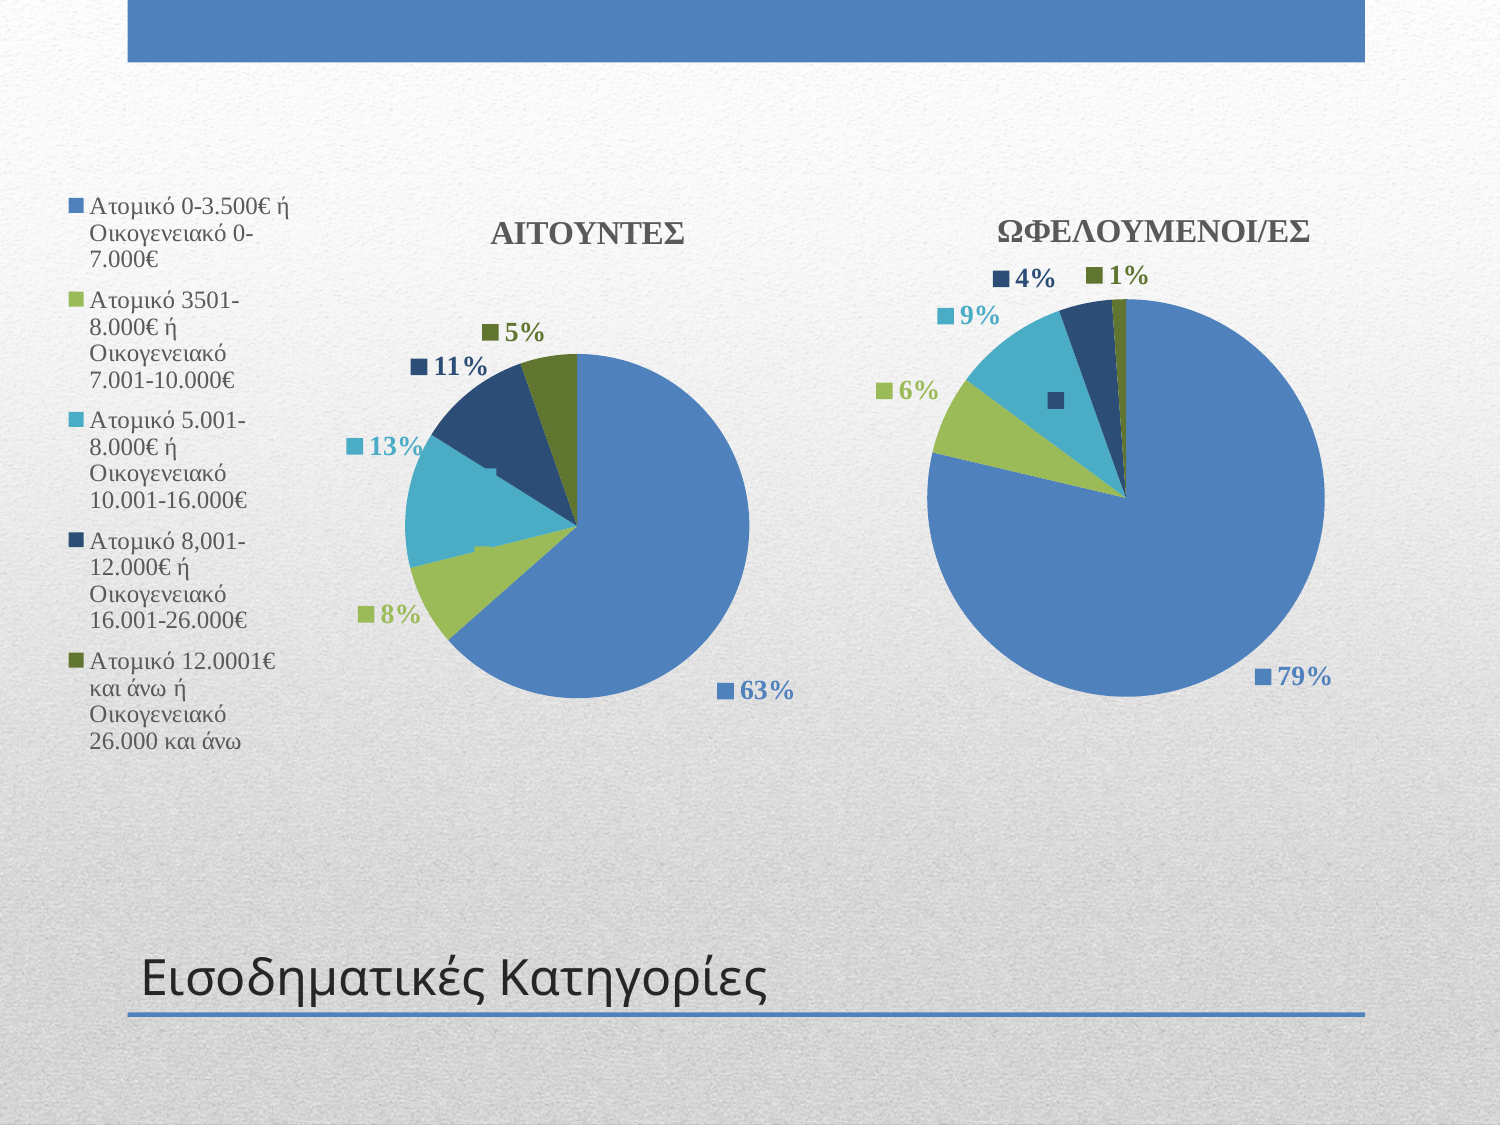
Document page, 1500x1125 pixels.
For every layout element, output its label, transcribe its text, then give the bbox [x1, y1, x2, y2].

chart [52, 110, 1500, 812]
title Εισοδηματικές Κατηγορίες [125, 913, 1238, 1013]
